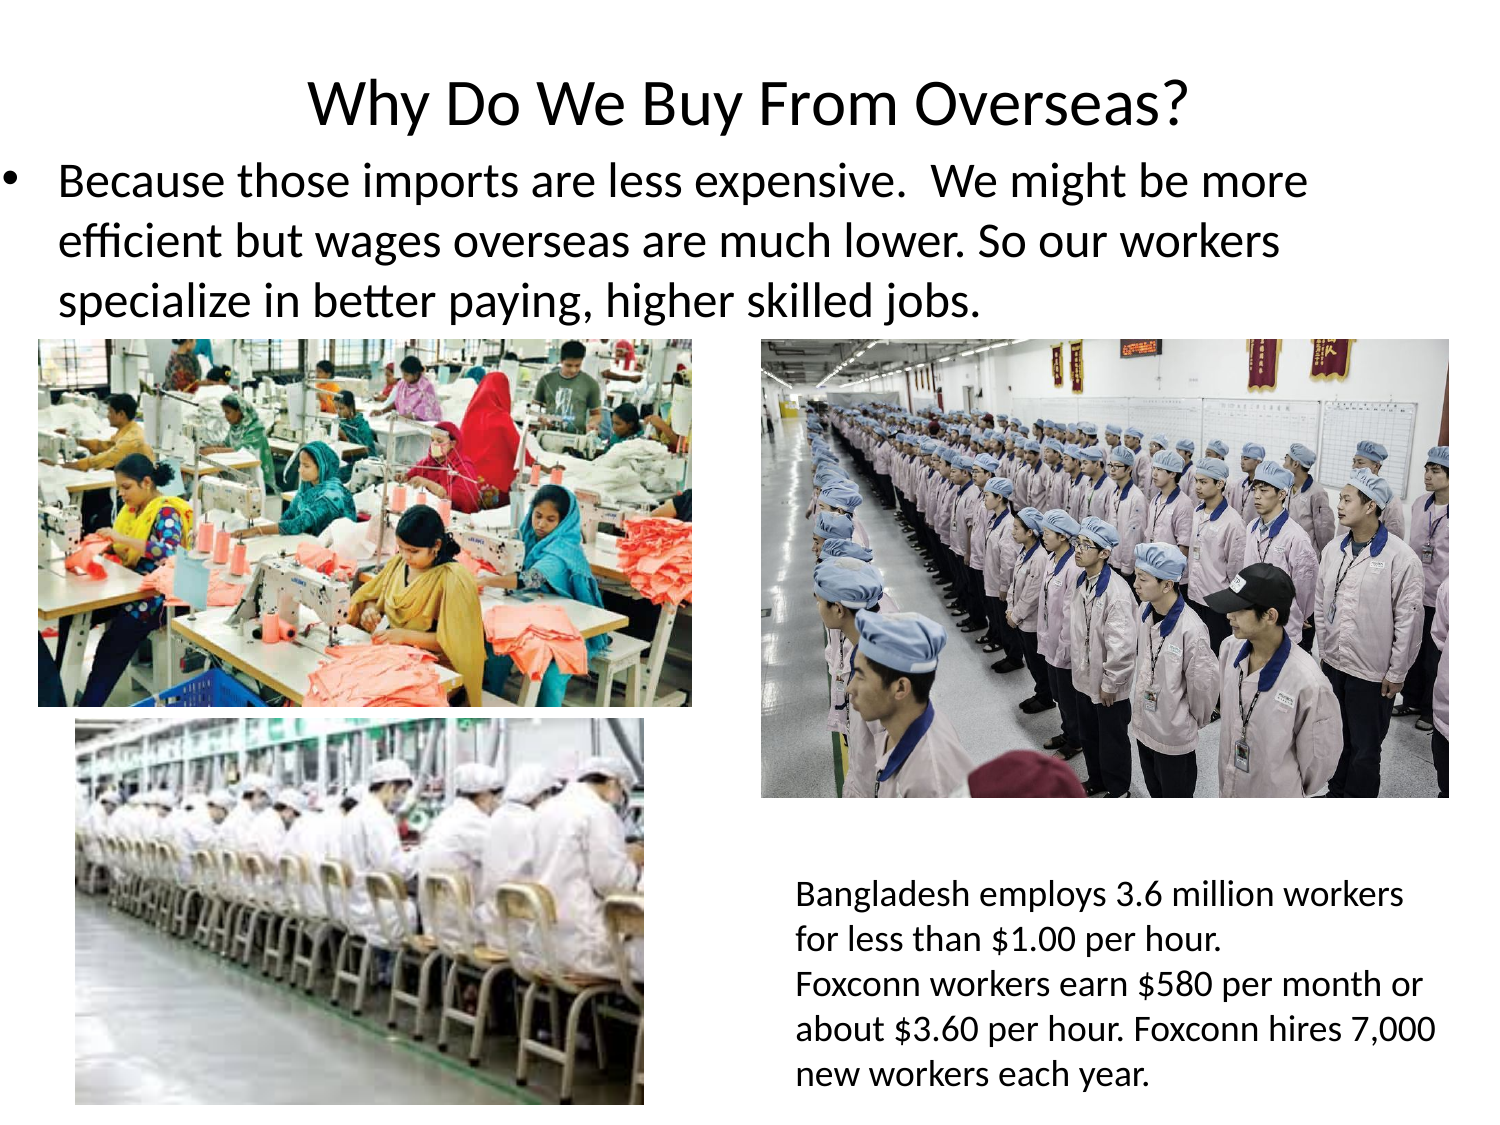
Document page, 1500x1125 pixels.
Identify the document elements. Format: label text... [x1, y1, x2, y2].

title Why Do We Buy From Overseas? [75, 45, 1425, 139]
picture [761, 339, 1449, 798]
picture [38, 339, 693, 707]
text_box Bangladesh employs 3.6 million workers for less than $1.00 per hour. Foxconn workers earn $580 per month or about $3.60 per hour. Foxconn hires 7,000 new workers each year. [780, 861, 1452, 1102]
list Because those imports are less expensive. We might be more efficient but wages overseas are much lower. So our workers specialize in better paying, higher skilled jobs. [0, 139, 1500, 1105]
picture [74, 718, 644, 1105]
